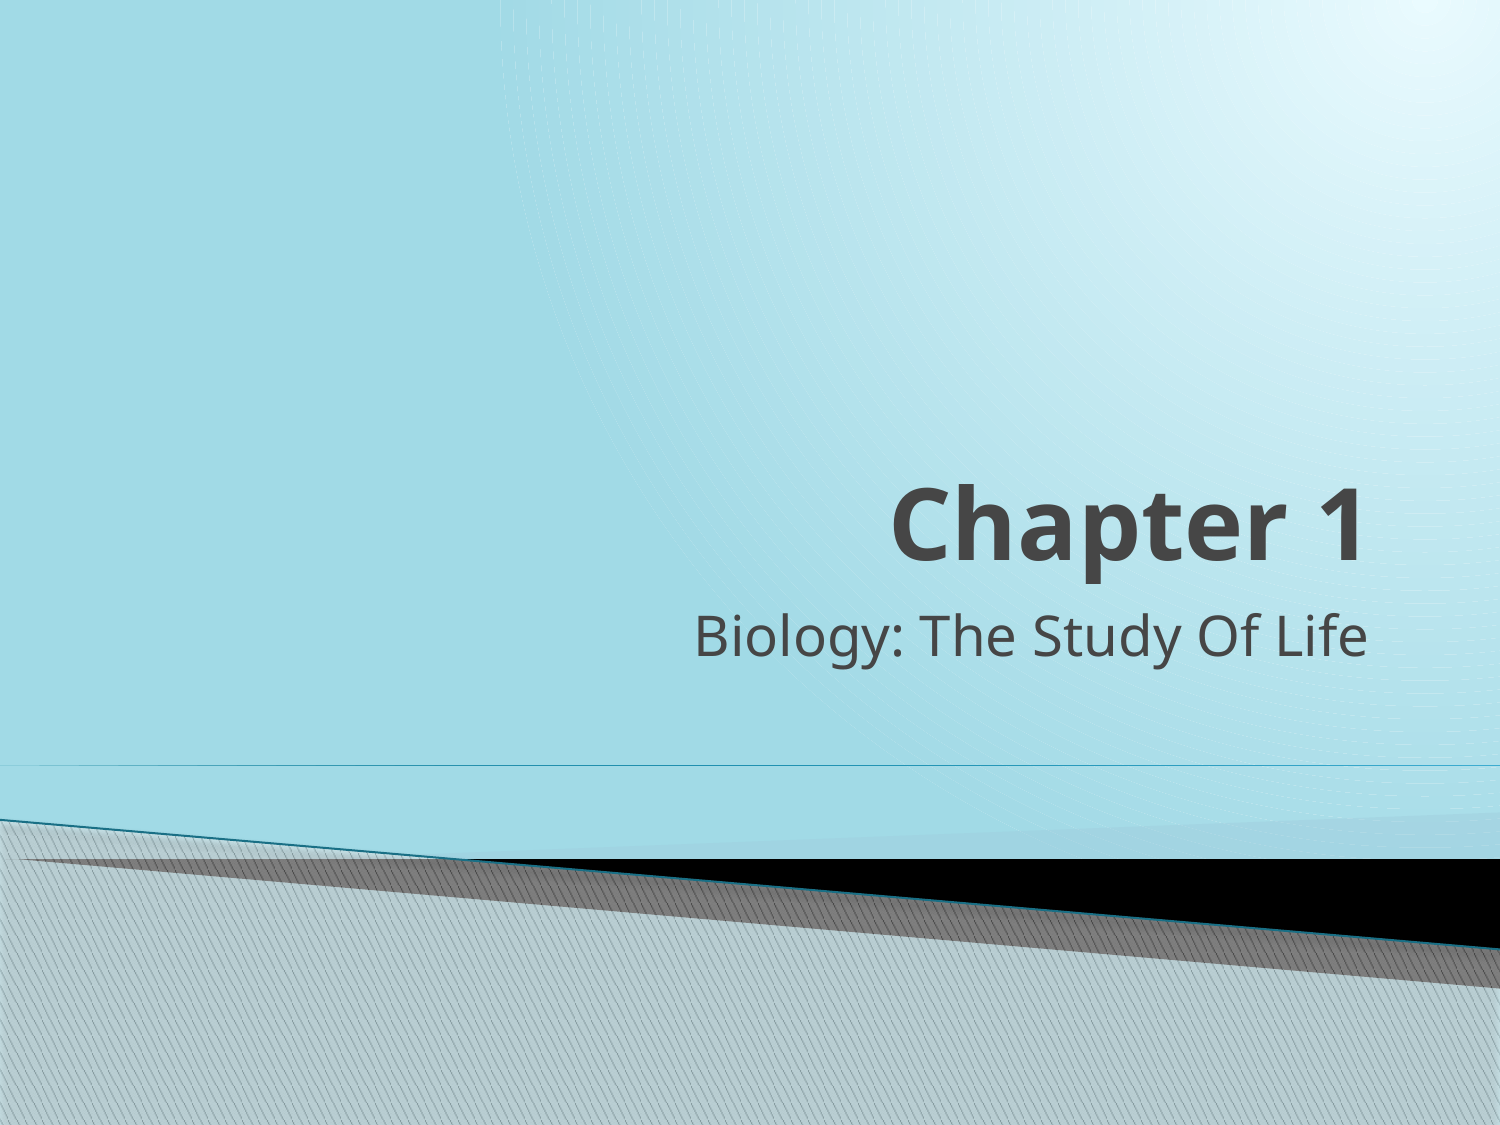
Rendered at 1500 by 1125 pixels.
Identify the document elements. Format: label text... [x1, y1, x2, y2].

title Chapter 1 [112, 287, 1388, 588]
subtitle Biology: The Study Of Life [112, 592, 1388, 790]
picture [5, 859, 1500, 989]
